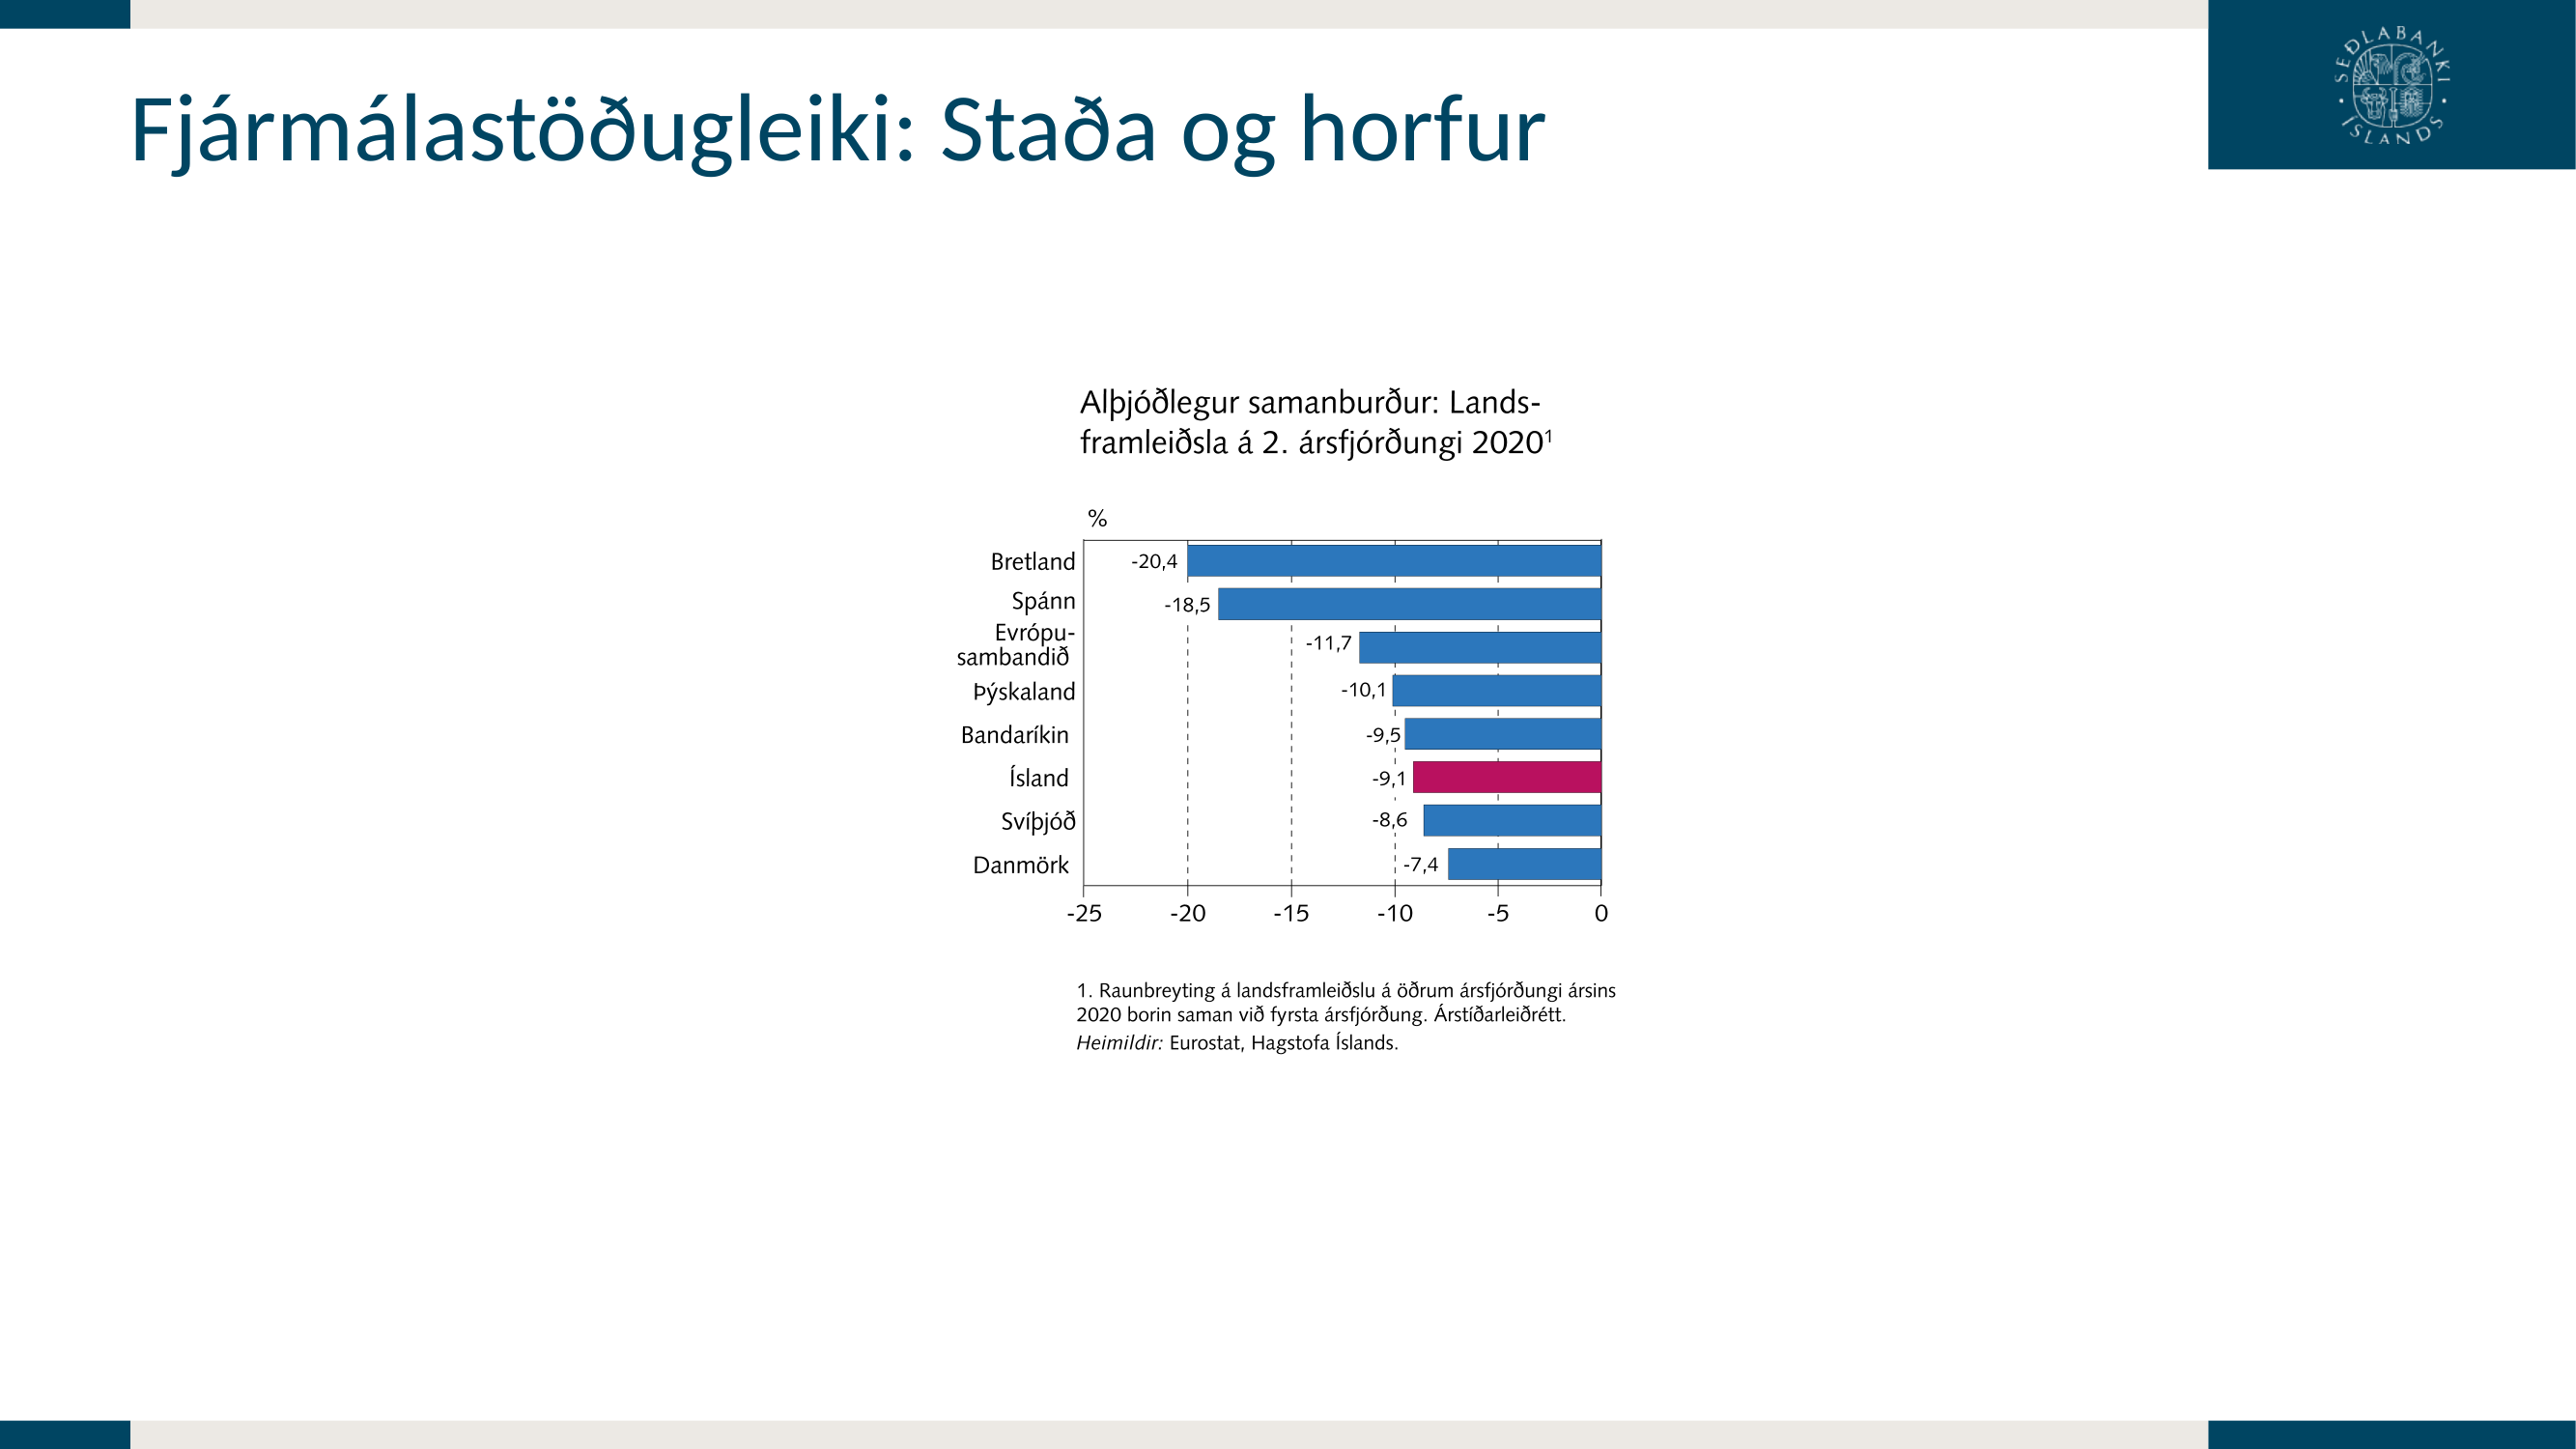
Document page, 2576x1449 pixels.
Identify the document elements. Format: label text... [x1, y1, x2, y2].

title Fjármálastöðugleiki: Staða og horfur [129, 86, 2178, 290]
picture [953, 385, 1623, 1064]
